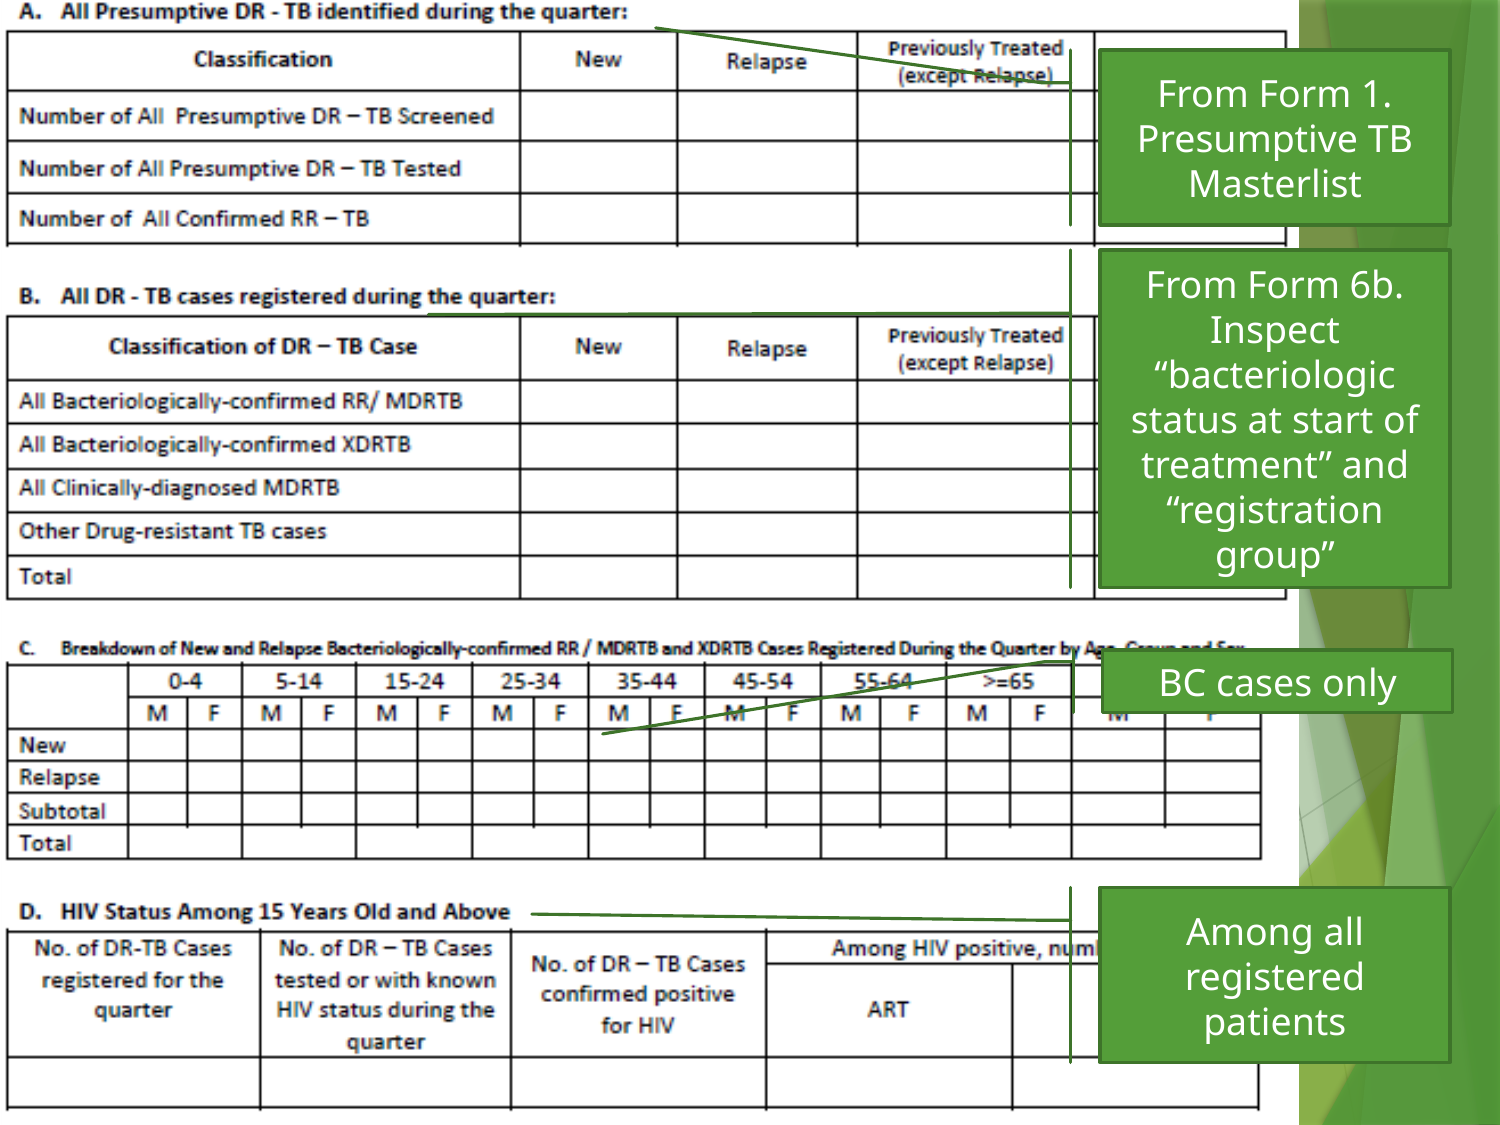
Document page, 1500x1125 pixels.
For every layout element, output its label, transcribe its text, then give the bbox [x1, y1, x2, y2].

text_box From Form 6b. Inspect “bacteriologic status at start of treatment” and “registration group” [1304, 248, 1452, 589]
text_box Among all registered patients [1304, 886, 1452, 1064]
text_box From Form 1. Presumptive TB Masterlist [1304, 48, 1452, 227]
text_box BC cases only [1304, 648, 1454, 714]
picture [0, 0, 1300, 1125]
